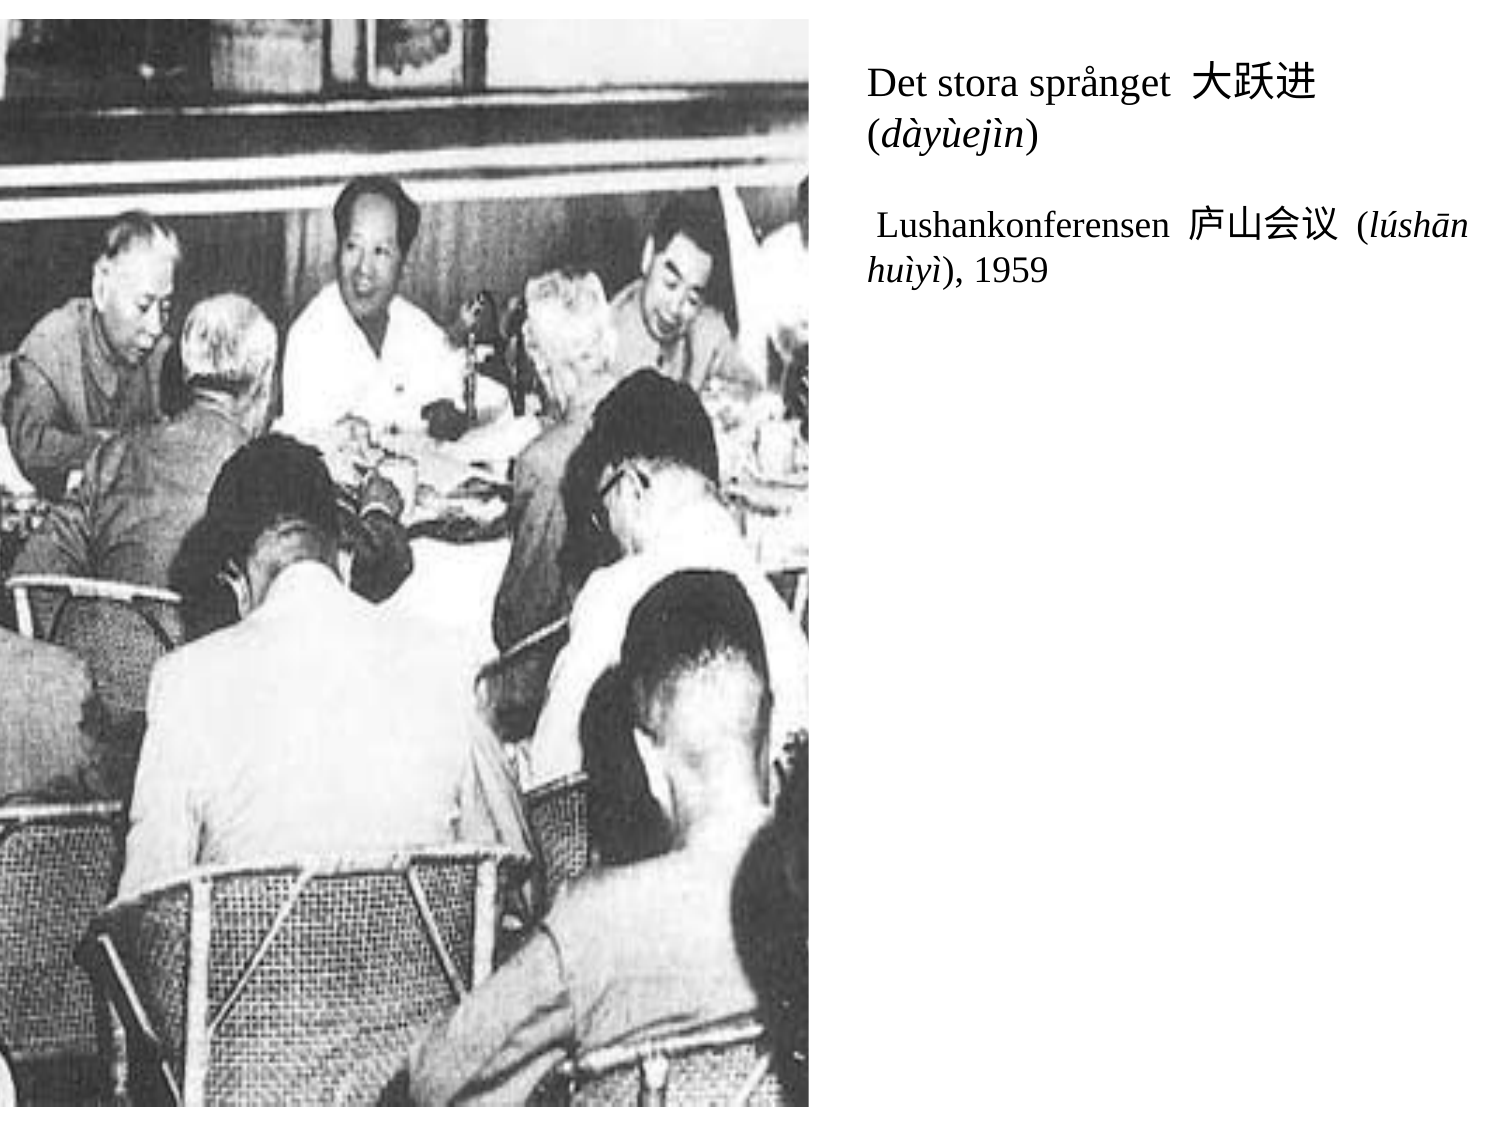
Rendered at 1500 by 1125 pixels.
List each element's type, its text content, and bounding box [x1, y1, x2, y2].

text_box Det stora språnget 大跃进 (dàyùejìn) Lushankonferensen 庐山会议 (lúshān huìyì), 1959 [852, 47, 1485, 343]
picture [0, 19, 809, 1108]
